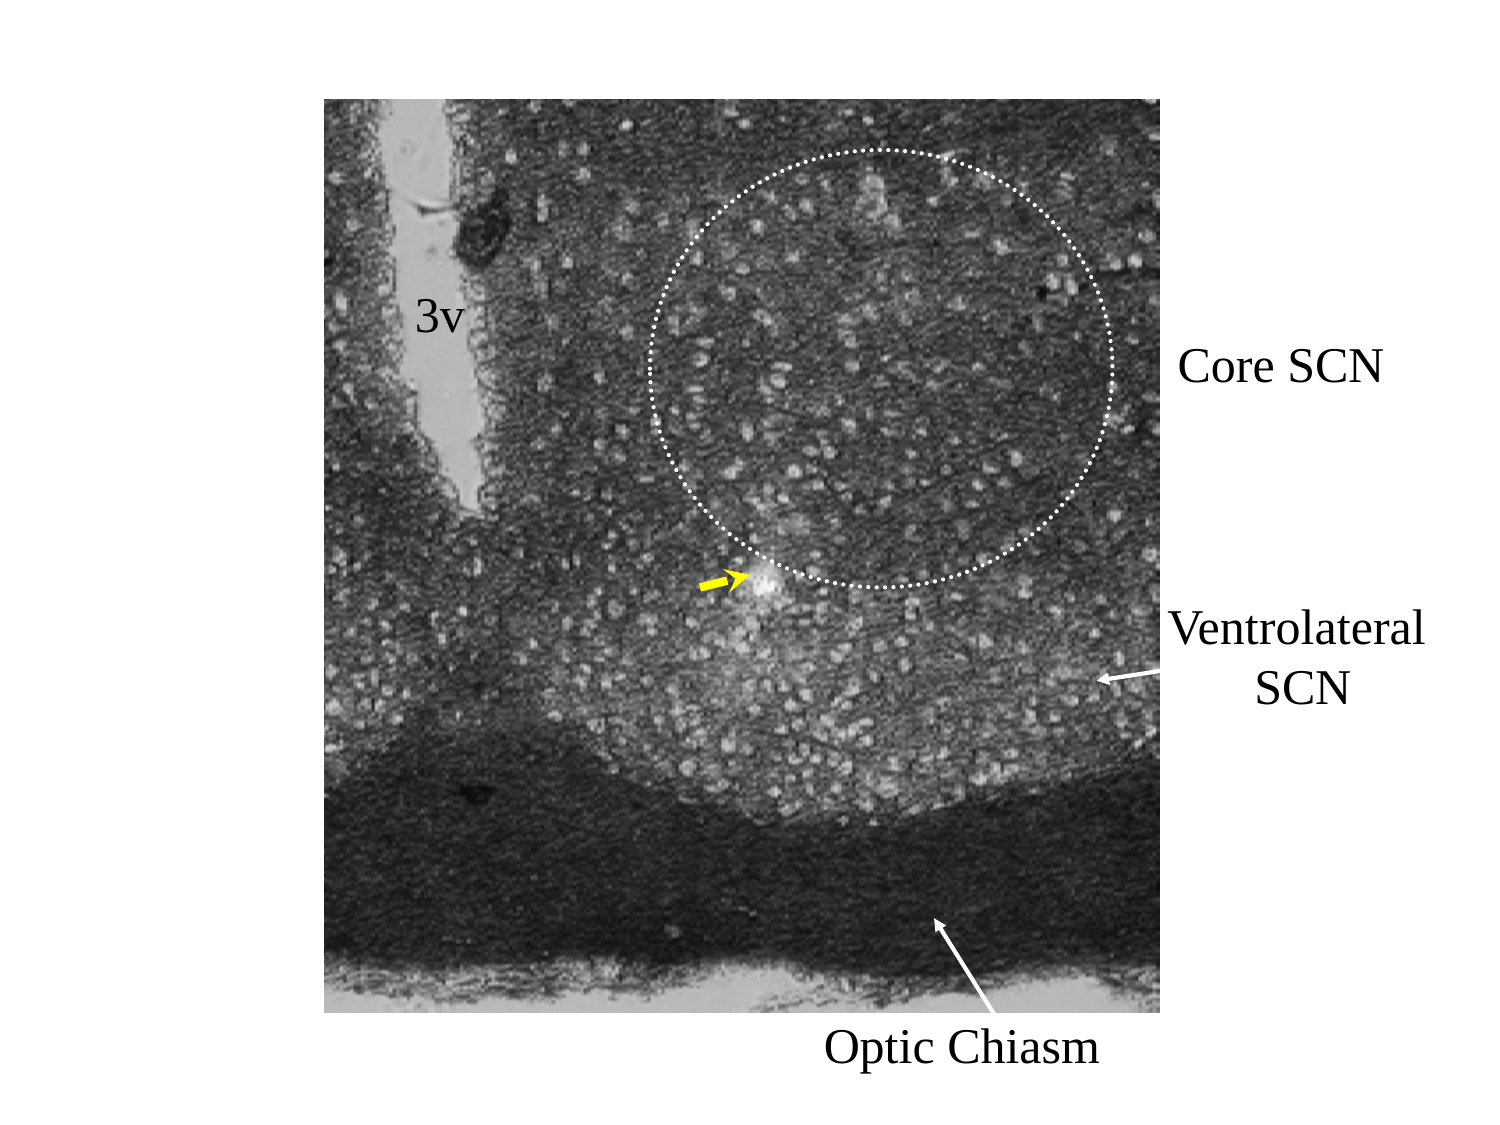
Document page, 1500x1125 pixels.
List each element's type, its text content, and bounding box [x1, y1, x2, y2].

text_box Core SCN [1165, 324, 1400, 400]
text_box Ventrolateral SCN [1165, 587, 1454, 723]
text_box Optic Chiasm [809, 1022, 1116, 1081]
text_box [324, 99, 1161, 1013]
